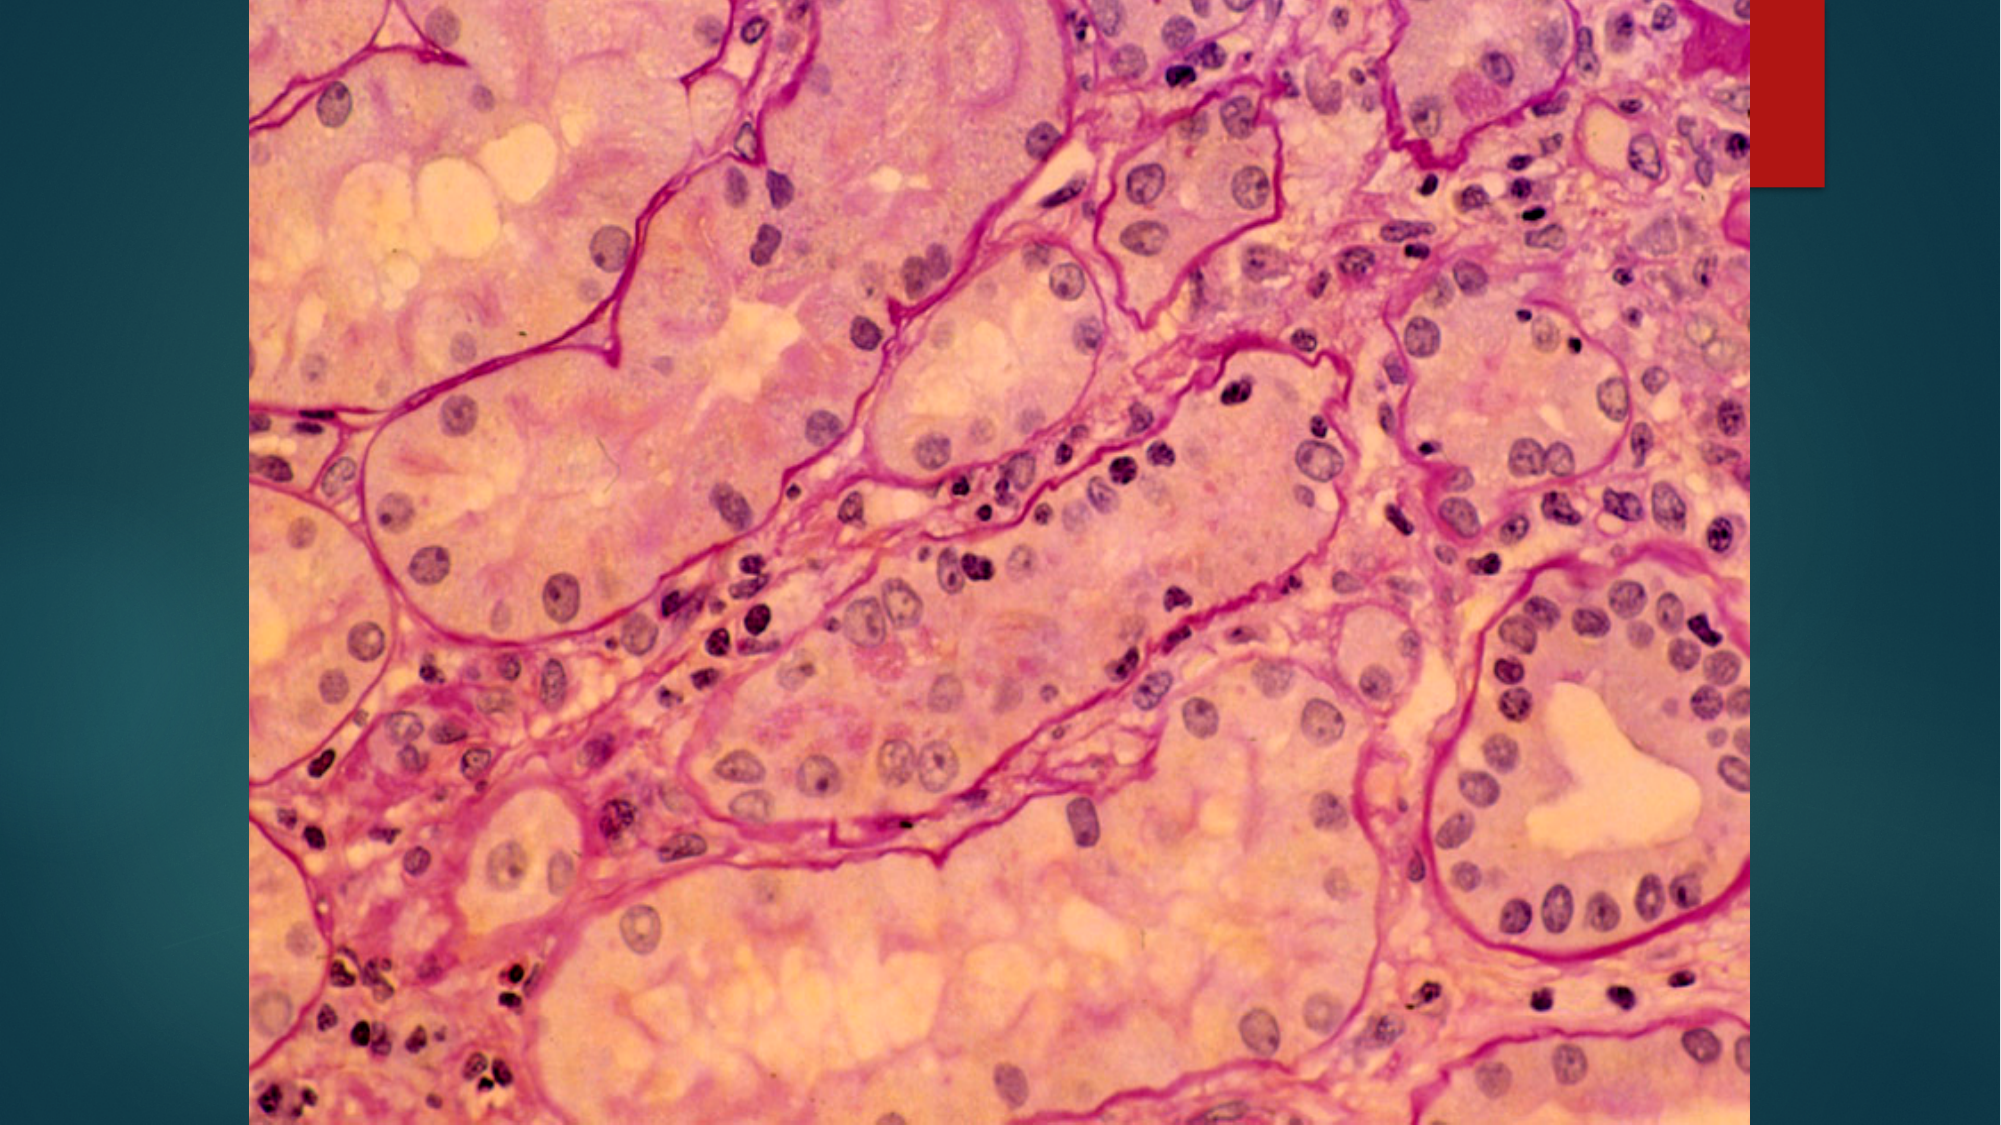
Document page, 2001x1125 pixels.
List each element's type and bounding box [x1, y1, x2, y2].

picture [0, 0, 1751, 1125]
